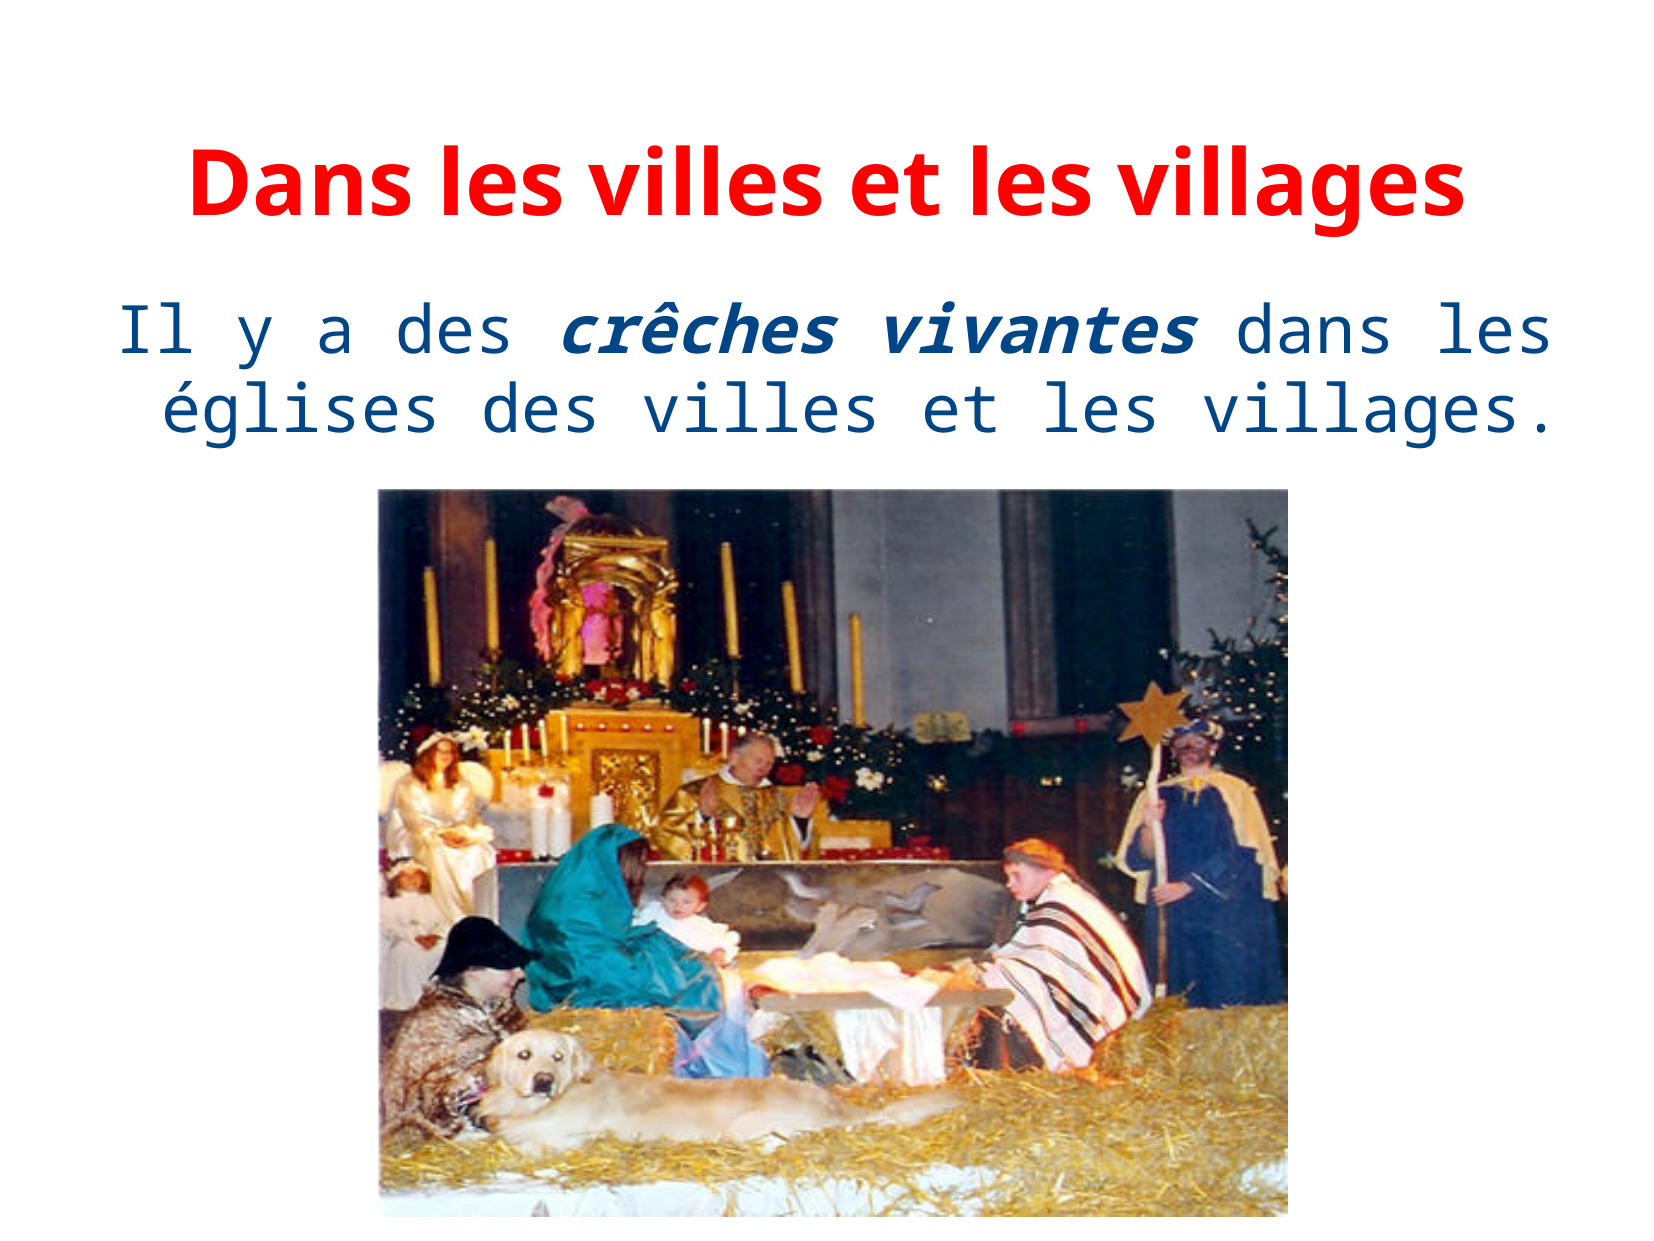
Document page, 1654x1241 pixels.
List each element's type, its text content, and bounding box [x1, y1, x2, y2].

list Il y a des crêches vivantes dans les églises des villes et les villages. [82, 289, 1571, 1109]
picture [377, 489, 1288, 1217]
title Dans les villes et les villages [82, 49, 1571, 257]
